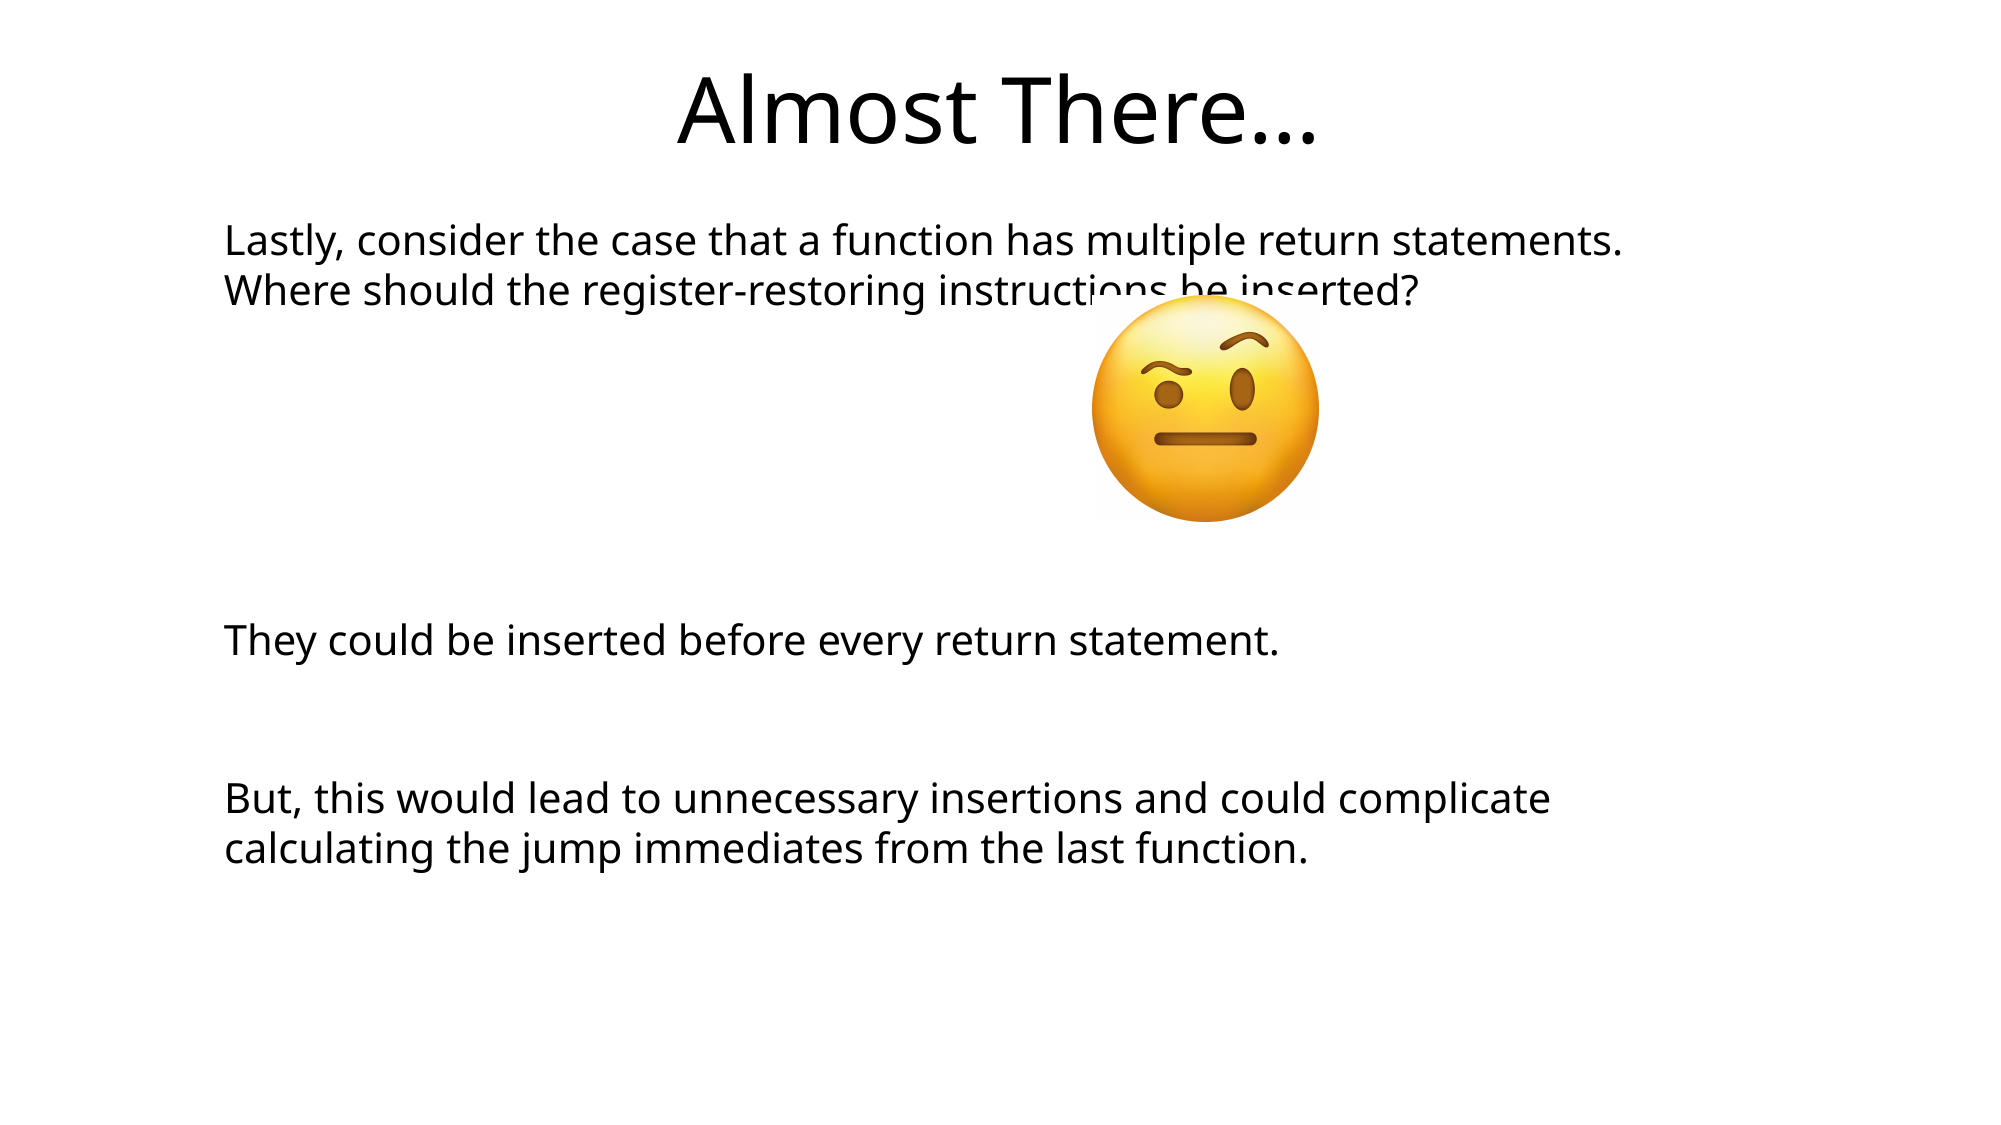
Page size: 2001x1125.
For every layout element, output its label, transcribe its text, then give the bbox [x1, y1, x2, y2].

text_box Almost There… [324, 45, 1675, 169]
text_box Lastly, consider the case that a function has multiple return statements. Where should the register-restoring instructions be inserted? They could be inserted before every return statement. [209, 206, 1701, 672]
picture [1091, 295, 1319, 523]
text_box But, this would lead to unnecessary insertions and could complicate calculating the jump immediates from the last function. [209, 764, 1743, 880]
